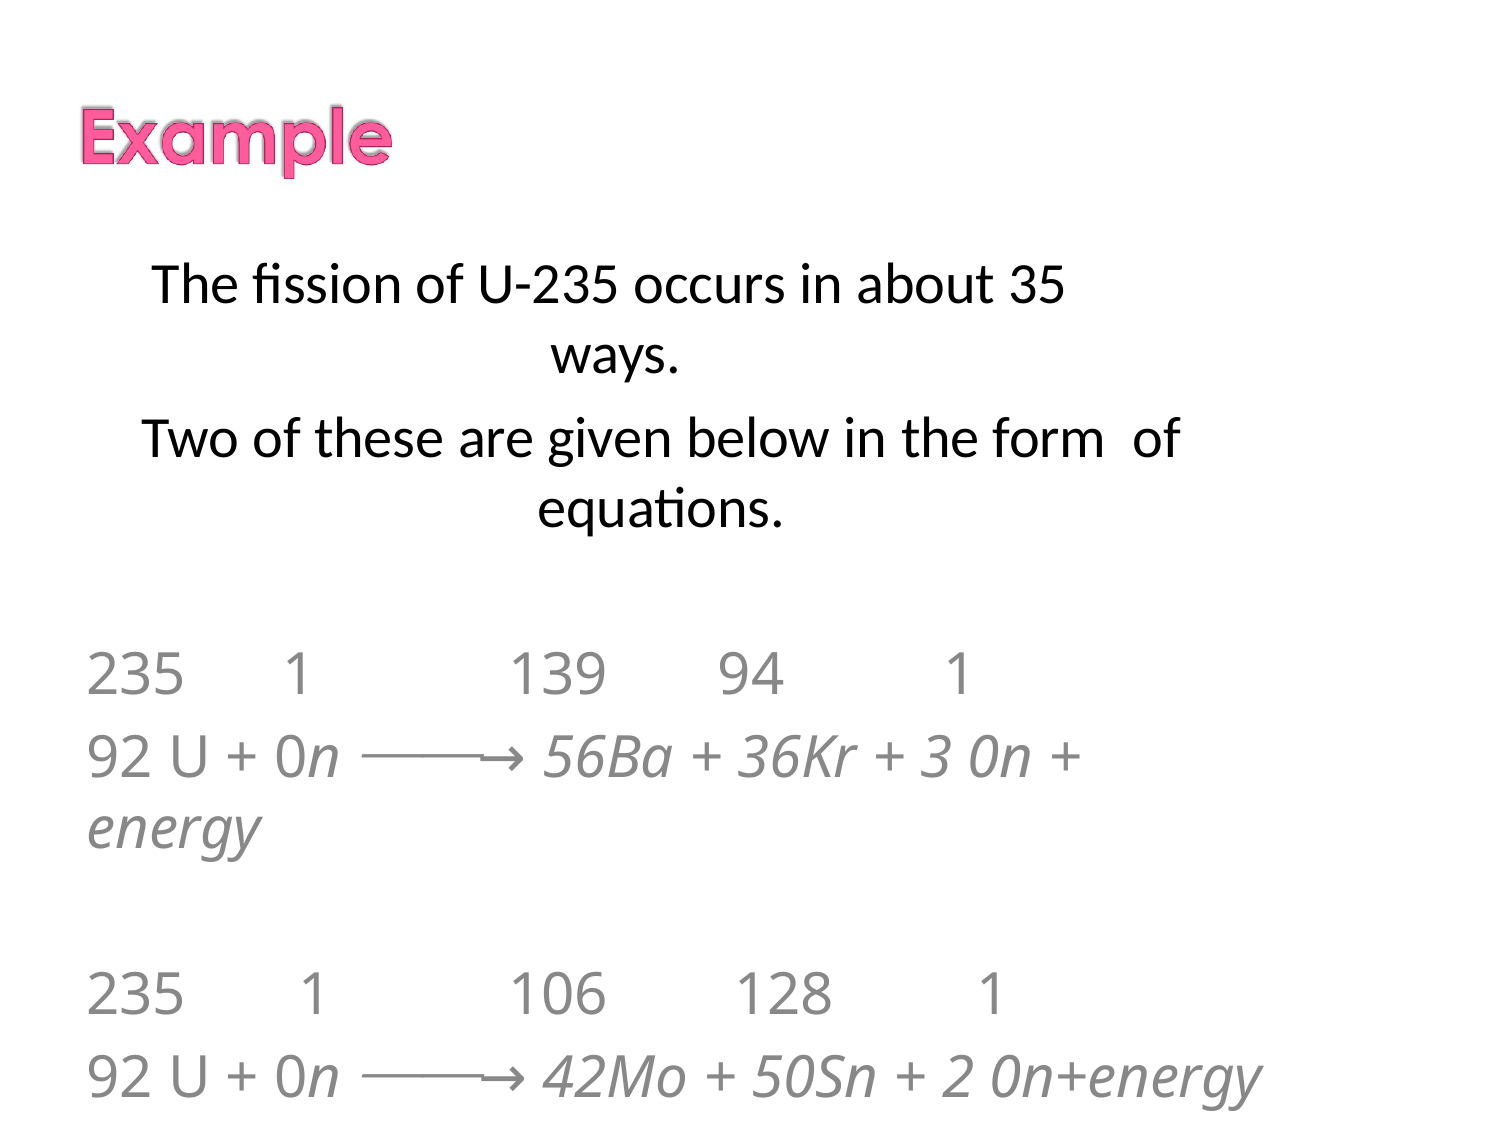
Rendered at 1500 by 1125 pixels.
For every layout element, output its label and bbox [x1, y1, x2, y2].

text_box [0, 0, 1500, 1125]
